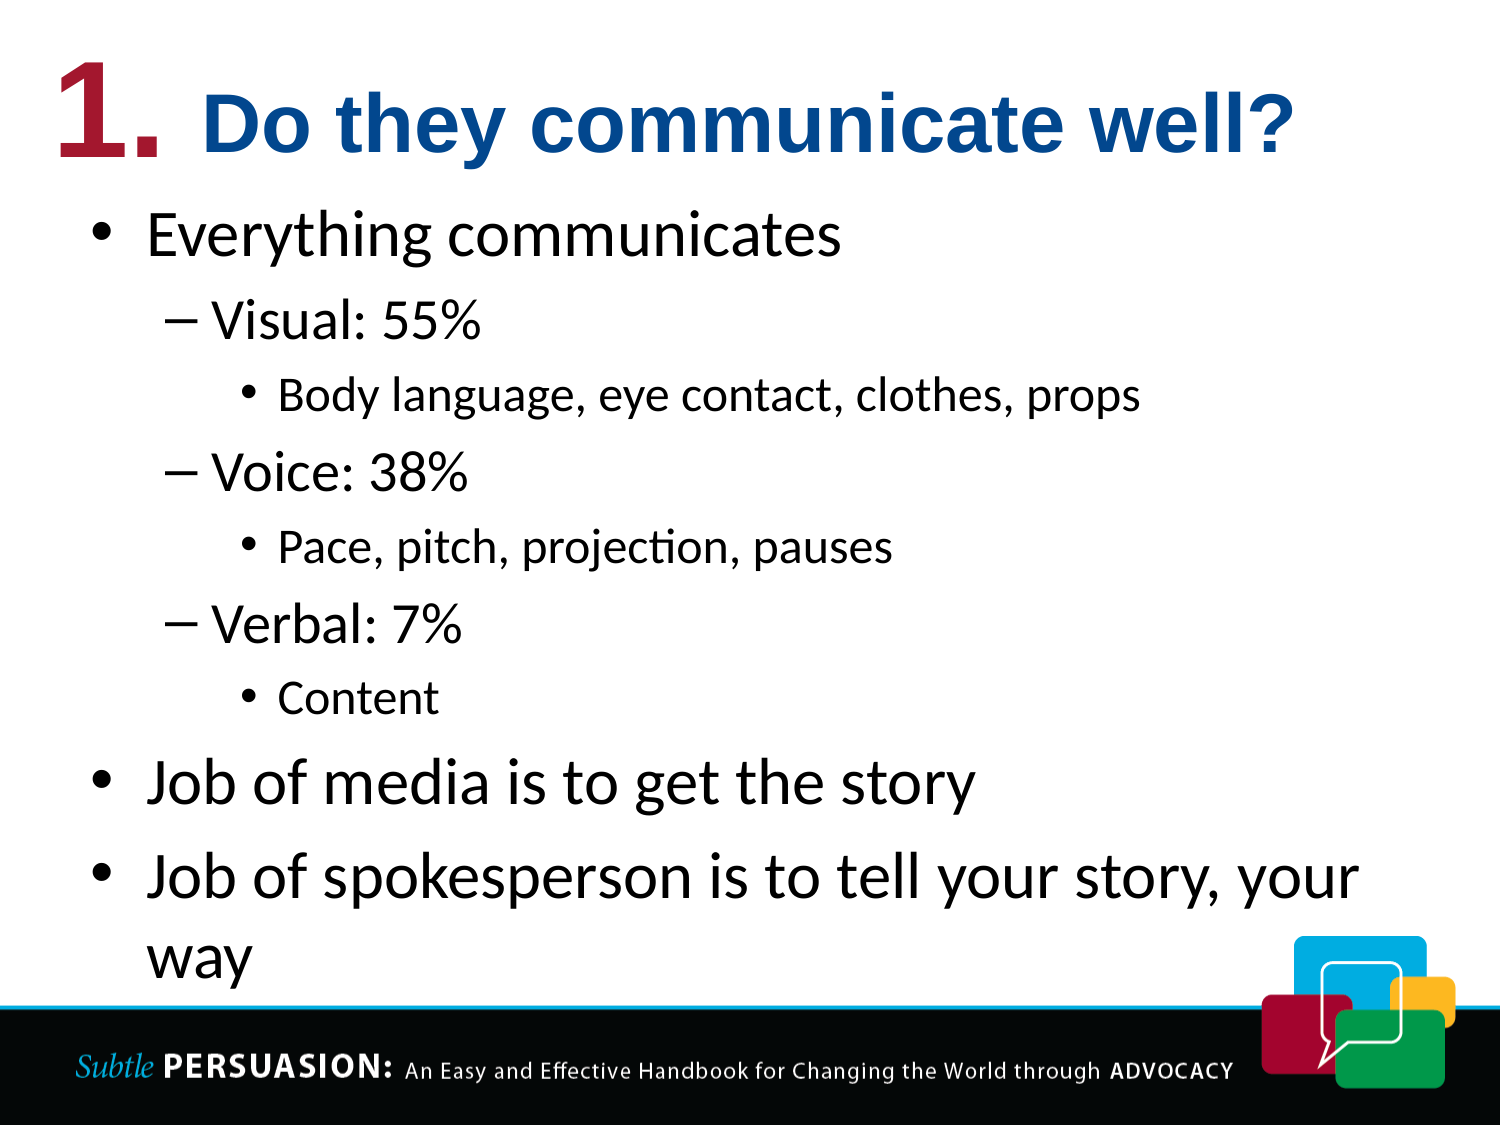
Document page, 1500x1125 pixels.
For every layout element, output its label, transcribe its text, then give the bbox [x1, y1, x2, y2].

title Do they communicate well? [200, 24, 1426, 182]
picture [0, 936, 1500, 1125]
text_box 1. [37, 12, 200, 193]
list Everything communicates Visual: 55% Body language, eye contact, clothes, props Voice: 38% Pace, pitch, projection, pauses Verbal: 7% Content Job of media is to get the story Job of spokesperson is to tell your story, your way [74, 182, 1426, 926]
